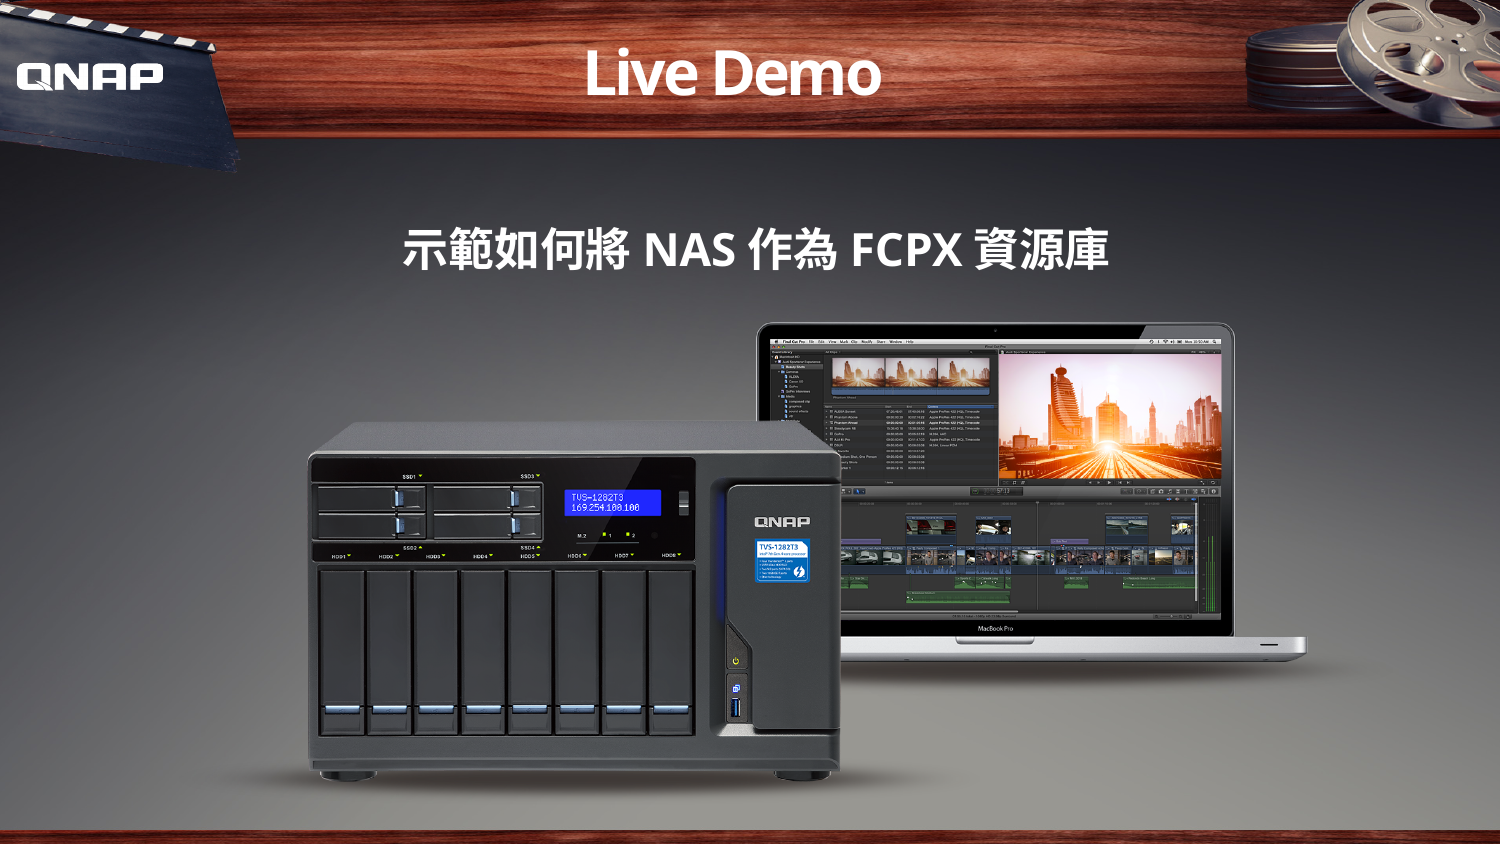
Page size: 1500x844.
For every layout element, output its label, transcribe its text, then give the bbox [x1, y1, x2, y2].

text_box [168, 402, 992, 844]
text_box 示範如何將NAS作為FCPX資源庫 [388, 212, 1126, 283]
text_box Live Demo [222, 0, 1245, 142]
picture [0, 0, 1500, 844]
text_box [581, 267, 1405, 736]
